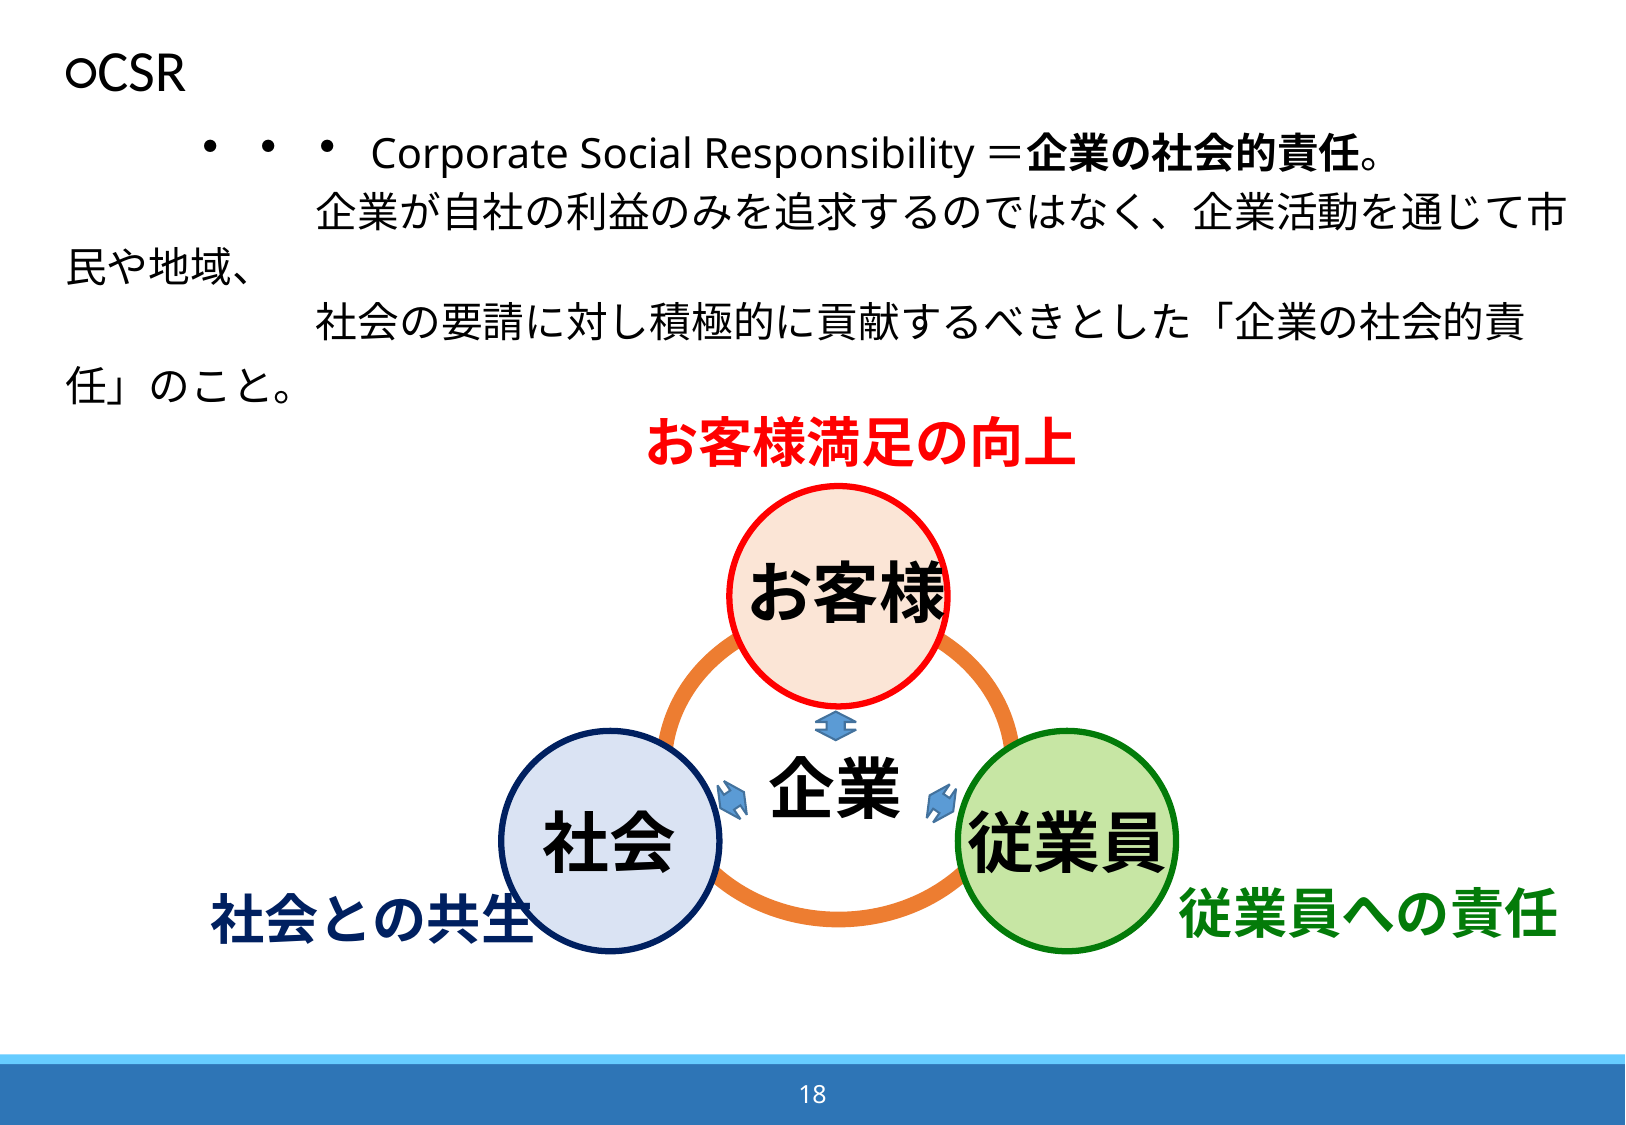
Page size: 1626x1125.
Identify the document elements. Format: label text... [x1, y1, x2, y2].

text_box 社会との共生 [195, 878, 710, 958]
text_box [814, 710, 857, 742]
text_box 社会 [525, 793, 693, 888]
text_box [967, 888, 1164, 953]
text_box [716, 780, 748, 821]
text_box [664, 639, 1013, 921]
text_box [967, 729, 1167, 793]
text_box [0, 1053, 1625, 1065]
text_box [0, 1065, 1625, 1125]
text_box [925, 783, 958, 824]
text_box 従業員への責任 [1164, 871, 1625, 952]
text_box 18 [629, 1063, 996, 1124]
text_box お客様 [731, 543, 1191, 639]
text_box [736, 639, 941, 708]
text_box 従業員 [952, 793, 1183, 888]
text_box お客様満足の向上 [629, 401, 1144, 481]
text_box [500, 729, 721, 889]
title ○CSR ・・・Corporate Social Responsibility＝企業の社会的責任。 企業が自社の利益のみを追求するのではなく、企業活動を通じて市民や地域、 社会の要請に対し積極的に貢献するべきとした「企業の社会的責任」のこと。 [50, 57, 1625, 381]
text_box 企業 [728, 739, 943, 834]
text_box [741, 484, 936, 543]
